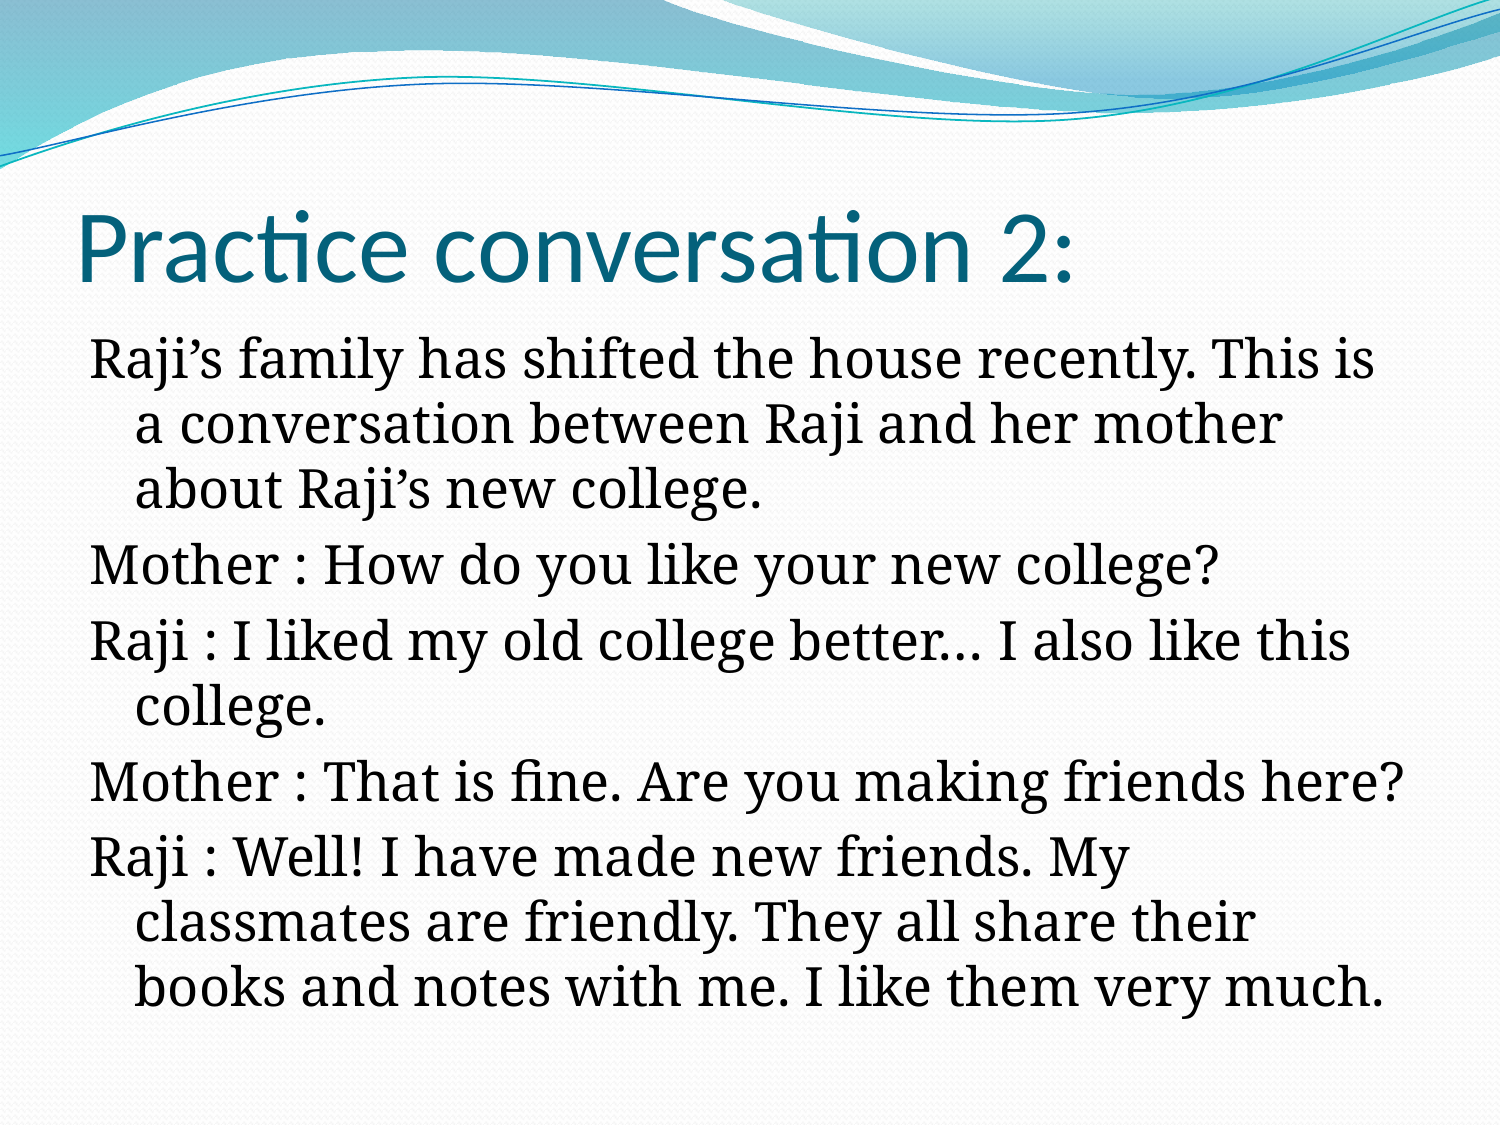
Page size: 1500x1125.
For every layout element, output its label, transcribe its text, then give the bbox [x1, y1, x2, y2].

title Practice conversation 2: [75, 115, 1425, 303]
list Raji’s family has shifted the house recently. This is a conversation between Raji and her mother about Raji’s new college. Mother : How do you like your new college? Raji : I liked my old college better… I also like this college. Mother : That is fine. Are you making friends here? Raji : Well! I have made new friends. My classmates are friendly. They all share their books and notes with me. I like them very much. [75, 317, 1425, 1038]
